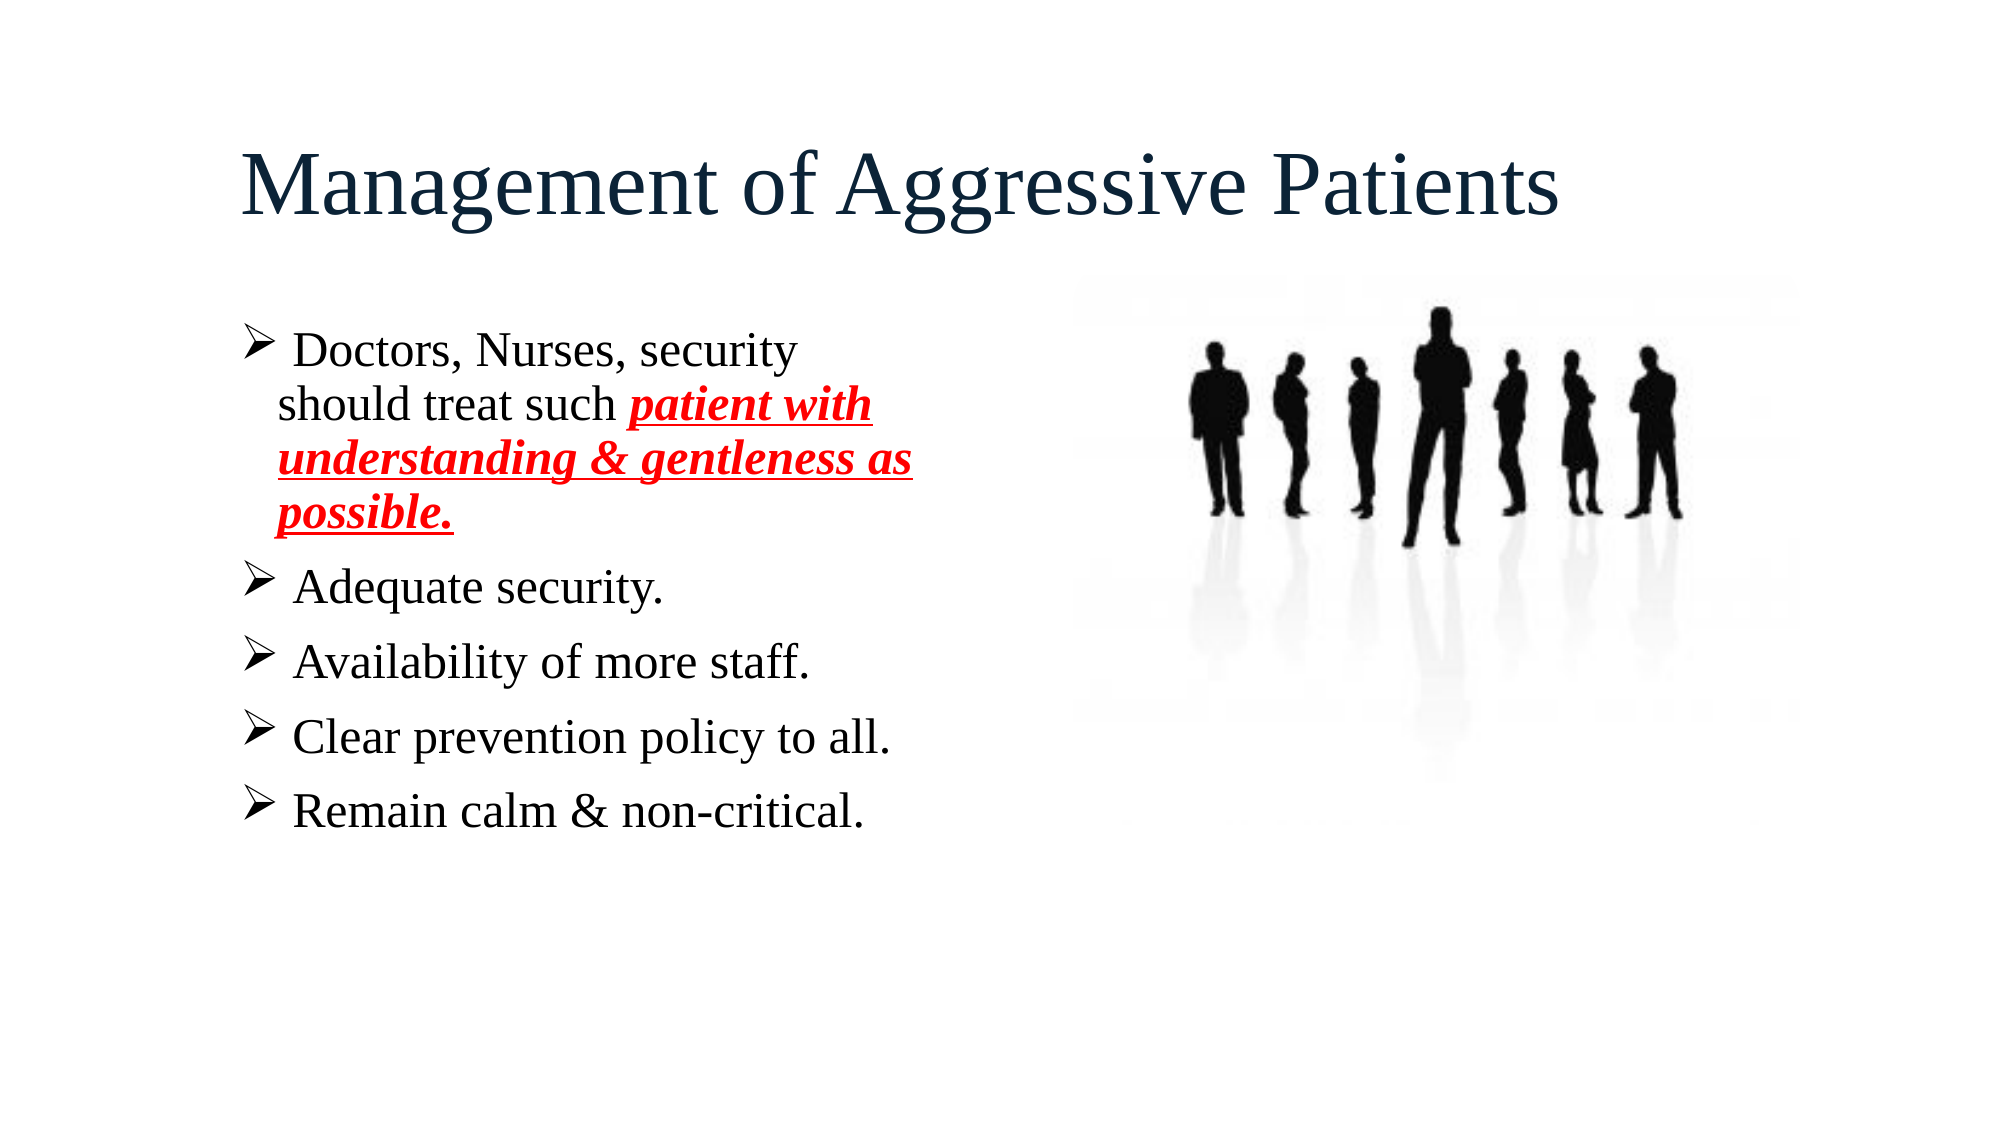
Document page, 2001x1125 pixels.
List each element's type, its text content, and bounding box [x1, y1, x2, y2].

list Doctors, Nurses, security should treat such patient with understanding & gentleness as possible. Adequate security. Availability of more staff. Clear prevention policy to all. Remain calm & non-critical. [225, 316, 955, 1022]
picture [1073, 257, 1800, 825]
title Management of Aggressive Patients [225, 112, 1800, 258]
